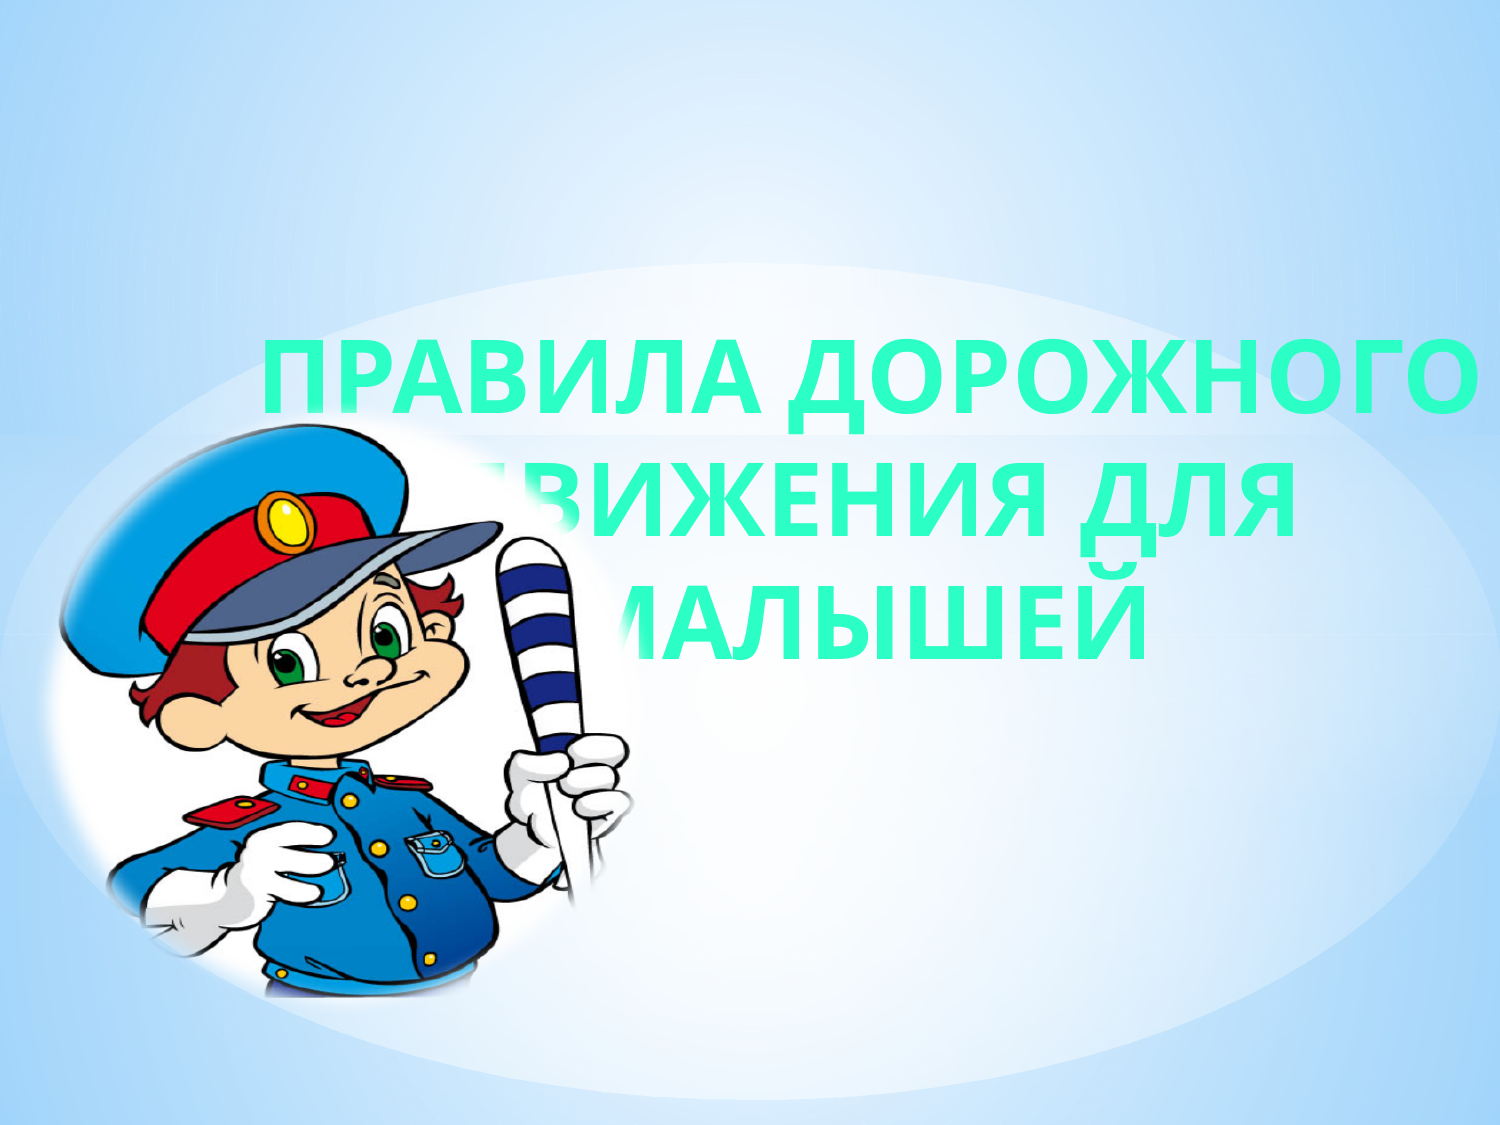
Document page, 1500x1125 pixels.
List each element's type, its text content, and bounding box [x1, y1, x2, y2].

title Правила дорожного движения для малышей [211, 58, 1500, 882]
picture [29, 396, 662, 1019]
subtitle [785, 529, 1459, 1083]
